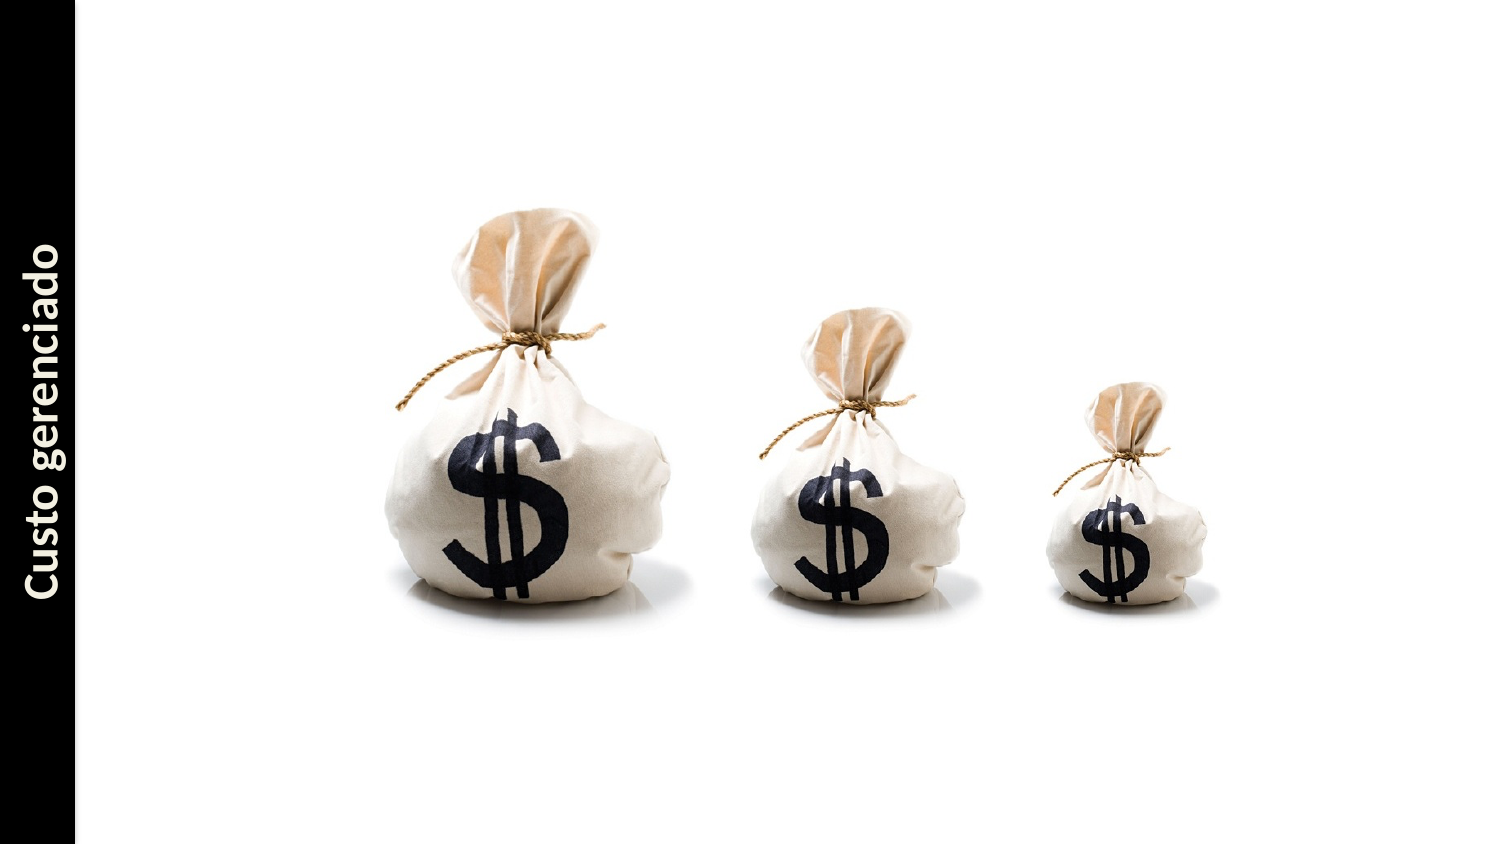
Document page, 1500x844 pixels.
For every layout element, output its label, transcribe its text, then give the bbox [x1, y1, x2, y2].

picture [332, 144, 1287, 699]
text_box Custo gerenciado [0, 0, 75, 844]
